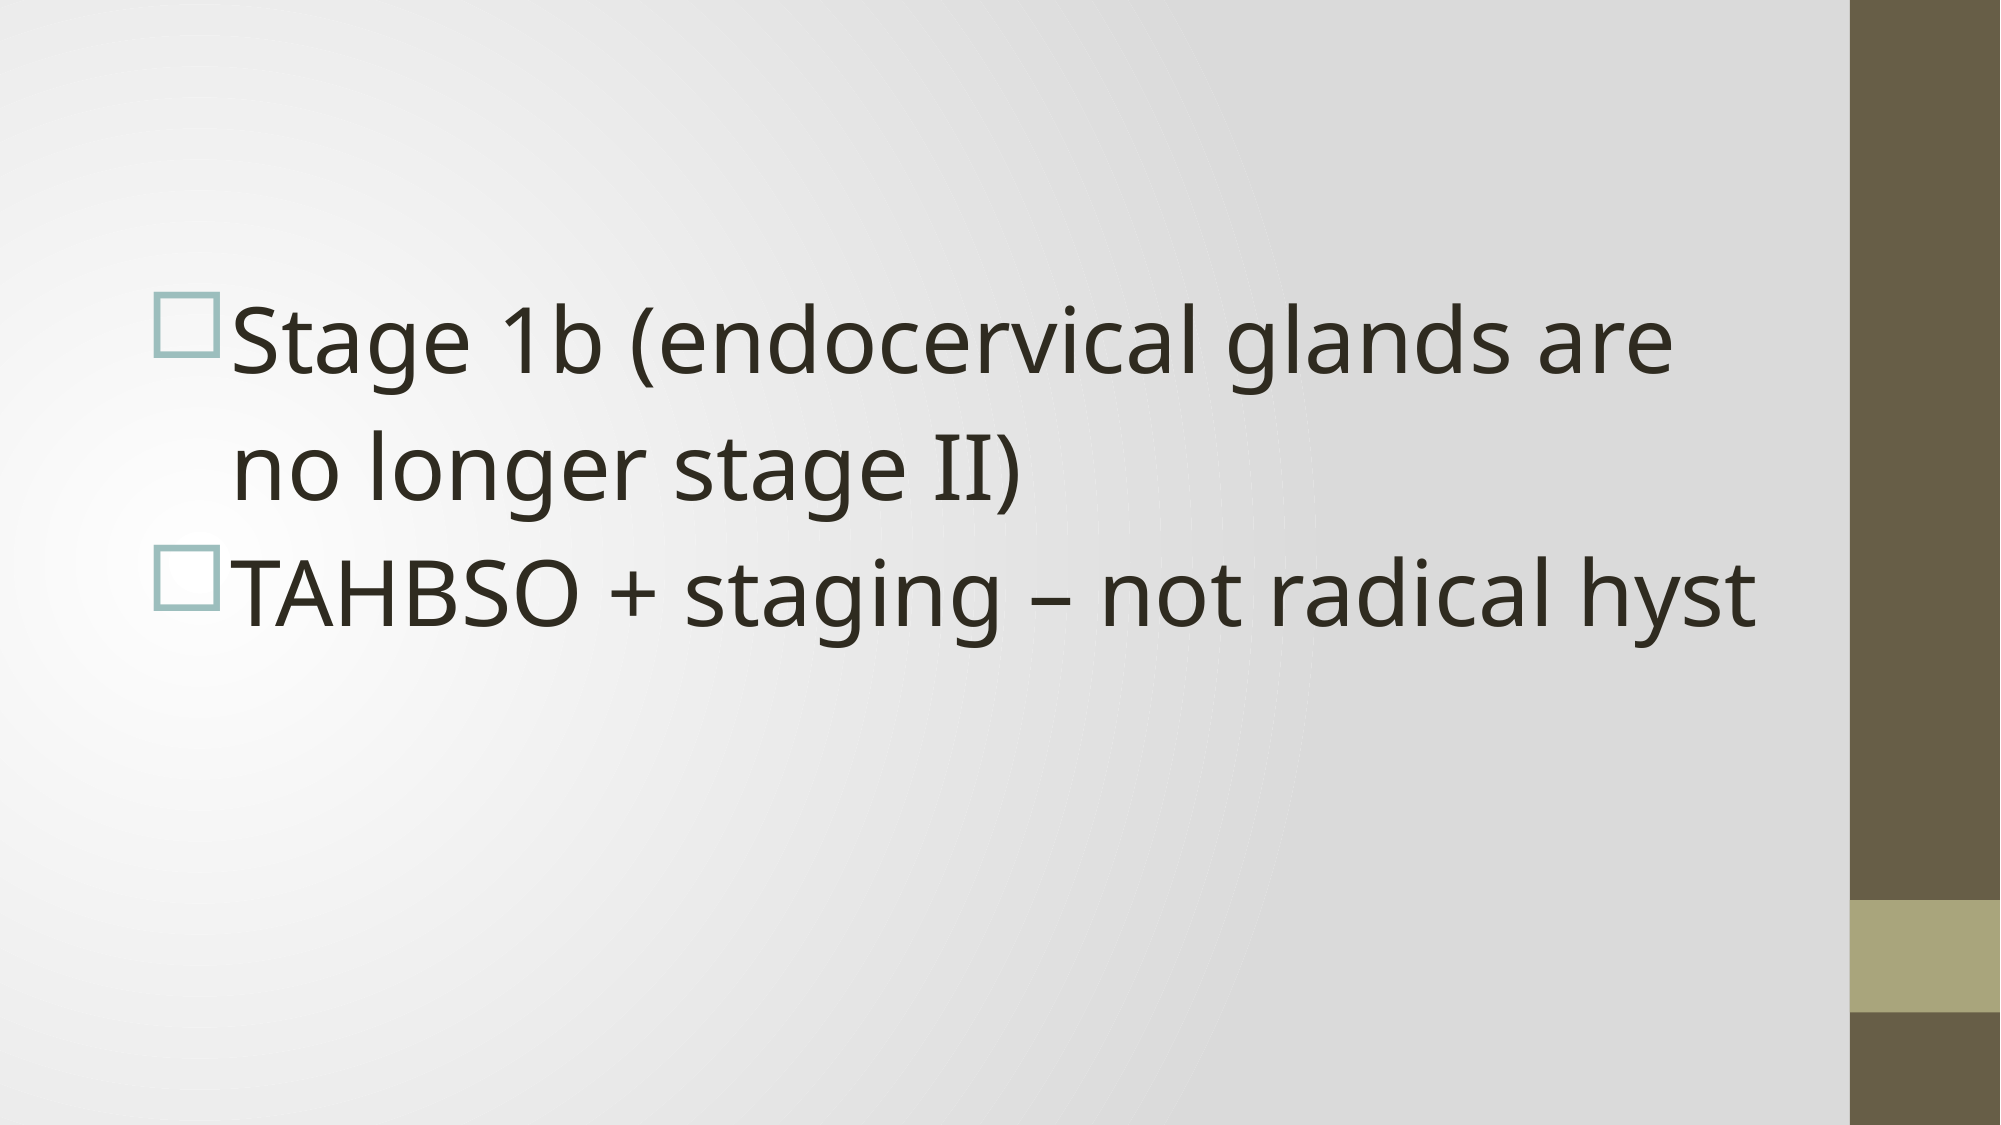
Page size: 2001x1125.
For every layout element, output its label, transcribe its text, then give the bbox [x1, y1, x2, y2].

list Stage 1b (endocervical glands are no longer stage II) TAHBSO + staging – not radical hyst [56, 257, 1782, 972]
